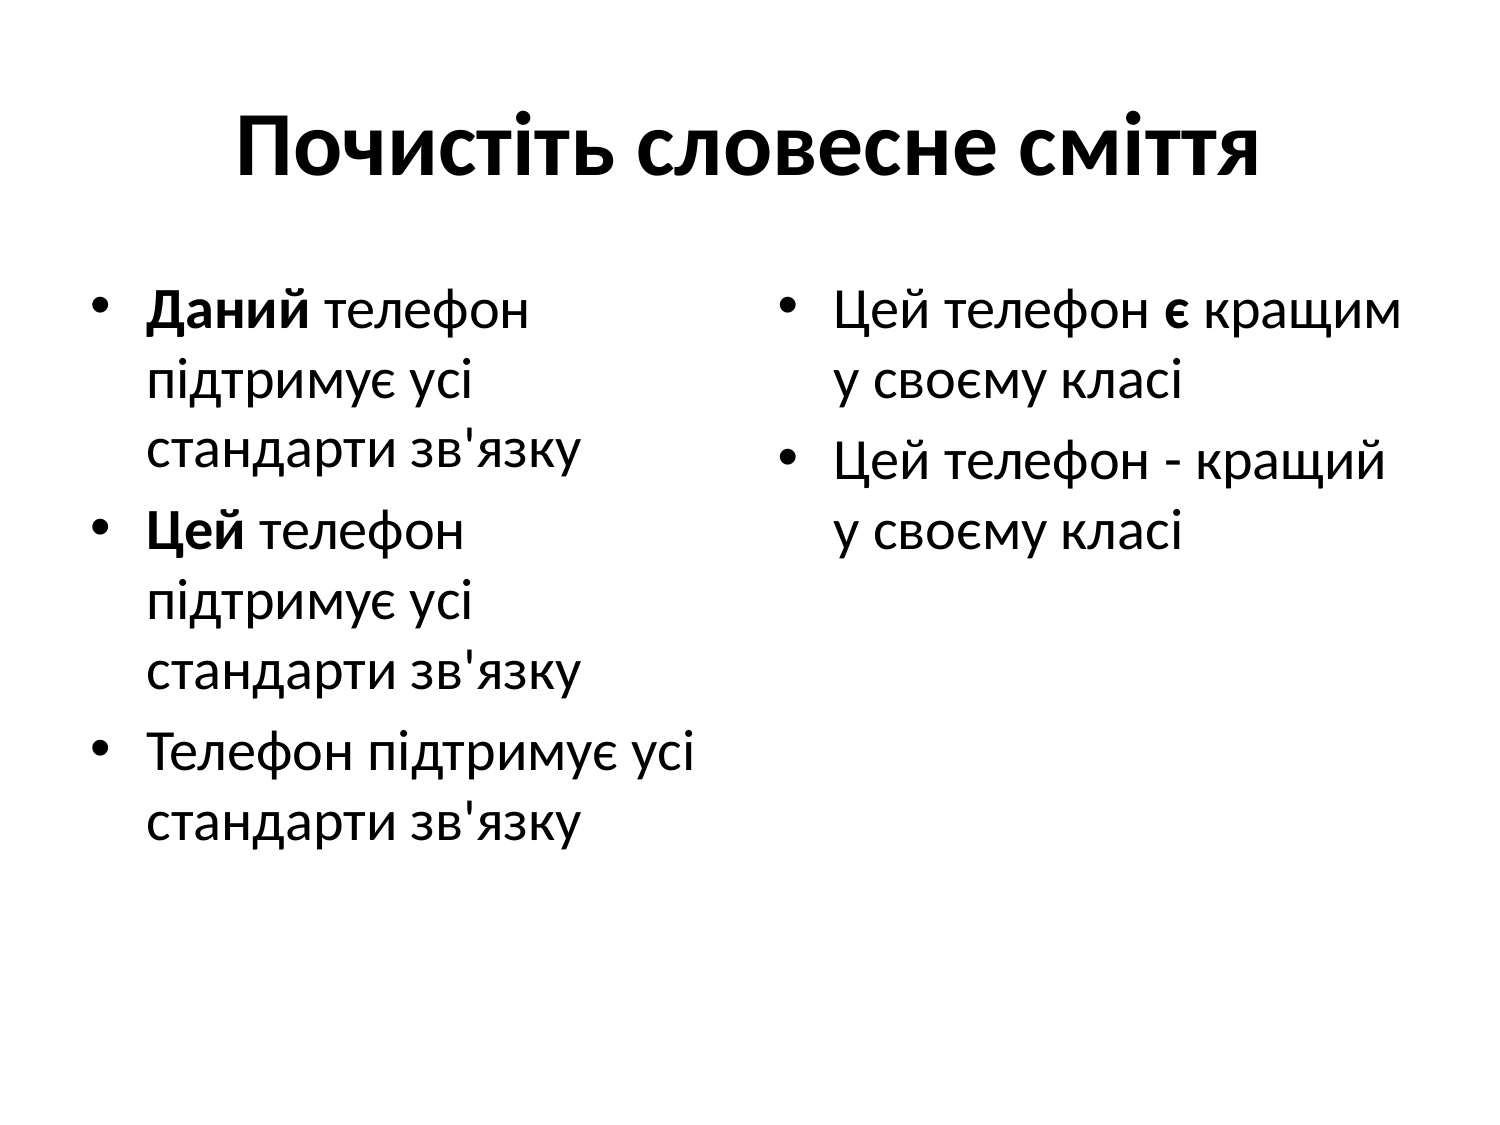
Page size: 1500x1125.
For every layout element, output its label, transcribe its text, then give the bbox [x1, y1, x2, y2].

list Даний телефон підтримує усі стандарти зв'язку Цей телефон підтримує усі стандарти зв'язку Телефон підтримує усі стандарти зв'язку [75, 262, 738, 1005]
list Цей телефон є кращим у своєму класі Цей телефон - кращий у своєму класі [762, 262, 1425, 1005]
title Почистіть словесне сміття [75, 45, 1425, 233]
